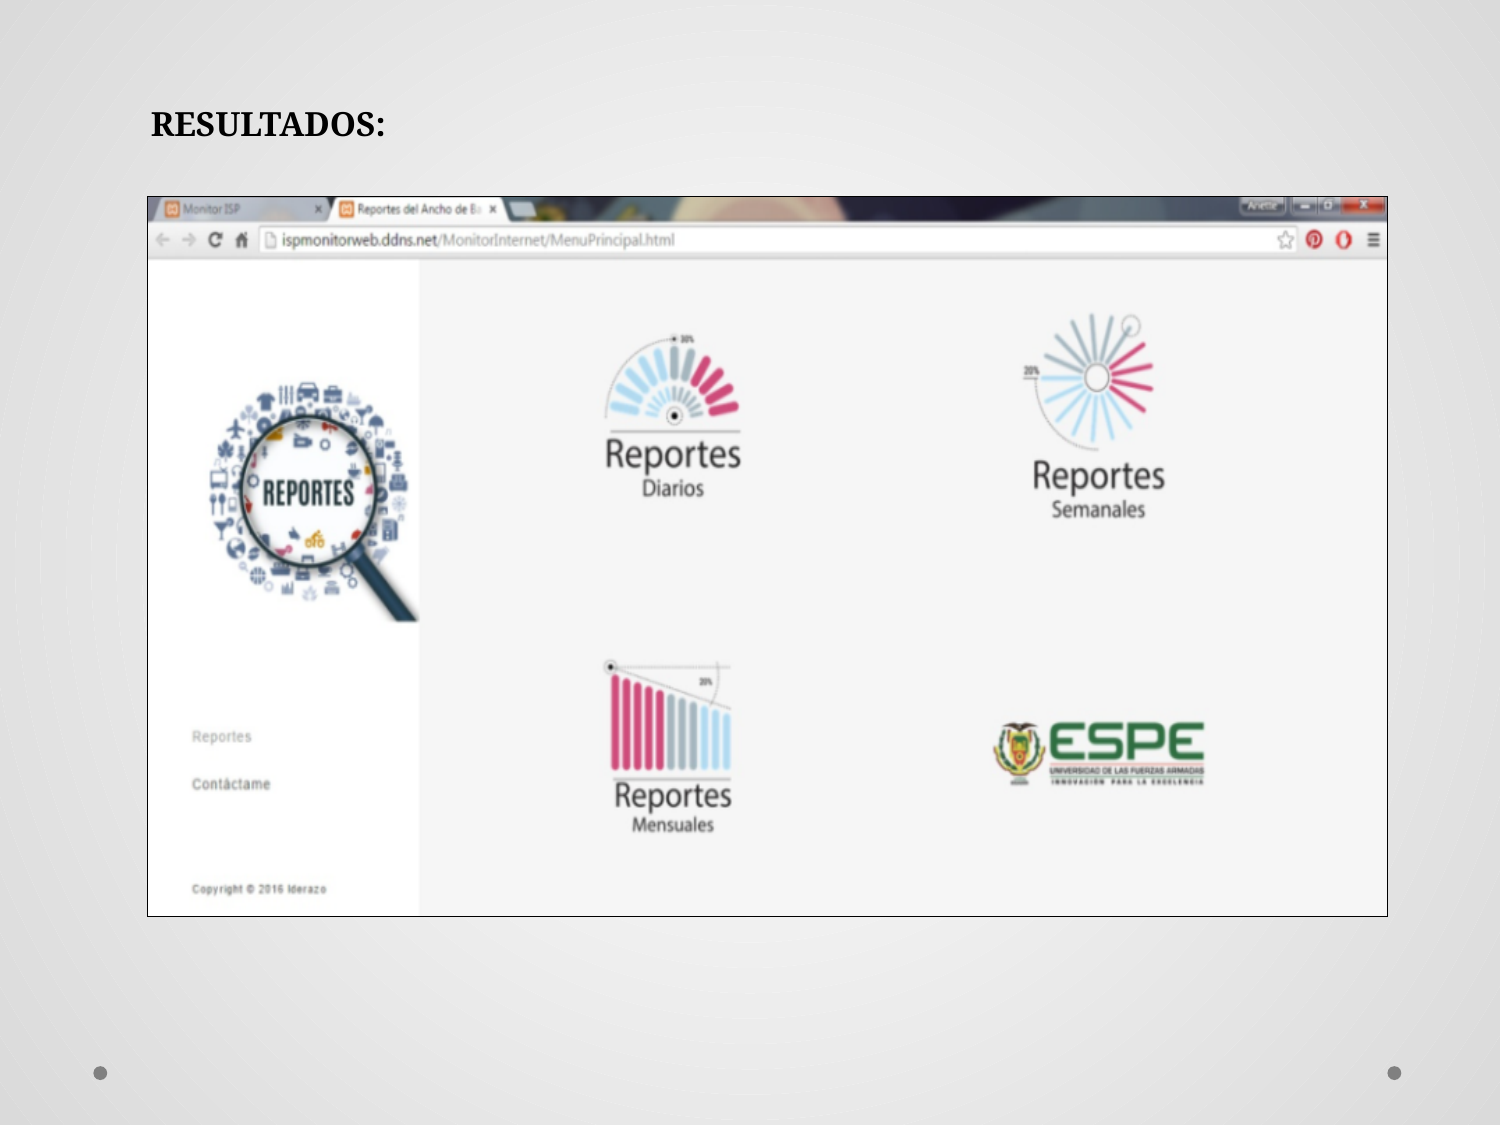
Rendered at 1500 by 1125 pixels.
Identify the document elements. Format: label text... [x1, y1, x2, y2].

title RESULTADOS: [135, 78, 1411, 151]
picture [147, 196, 1389, 918]
